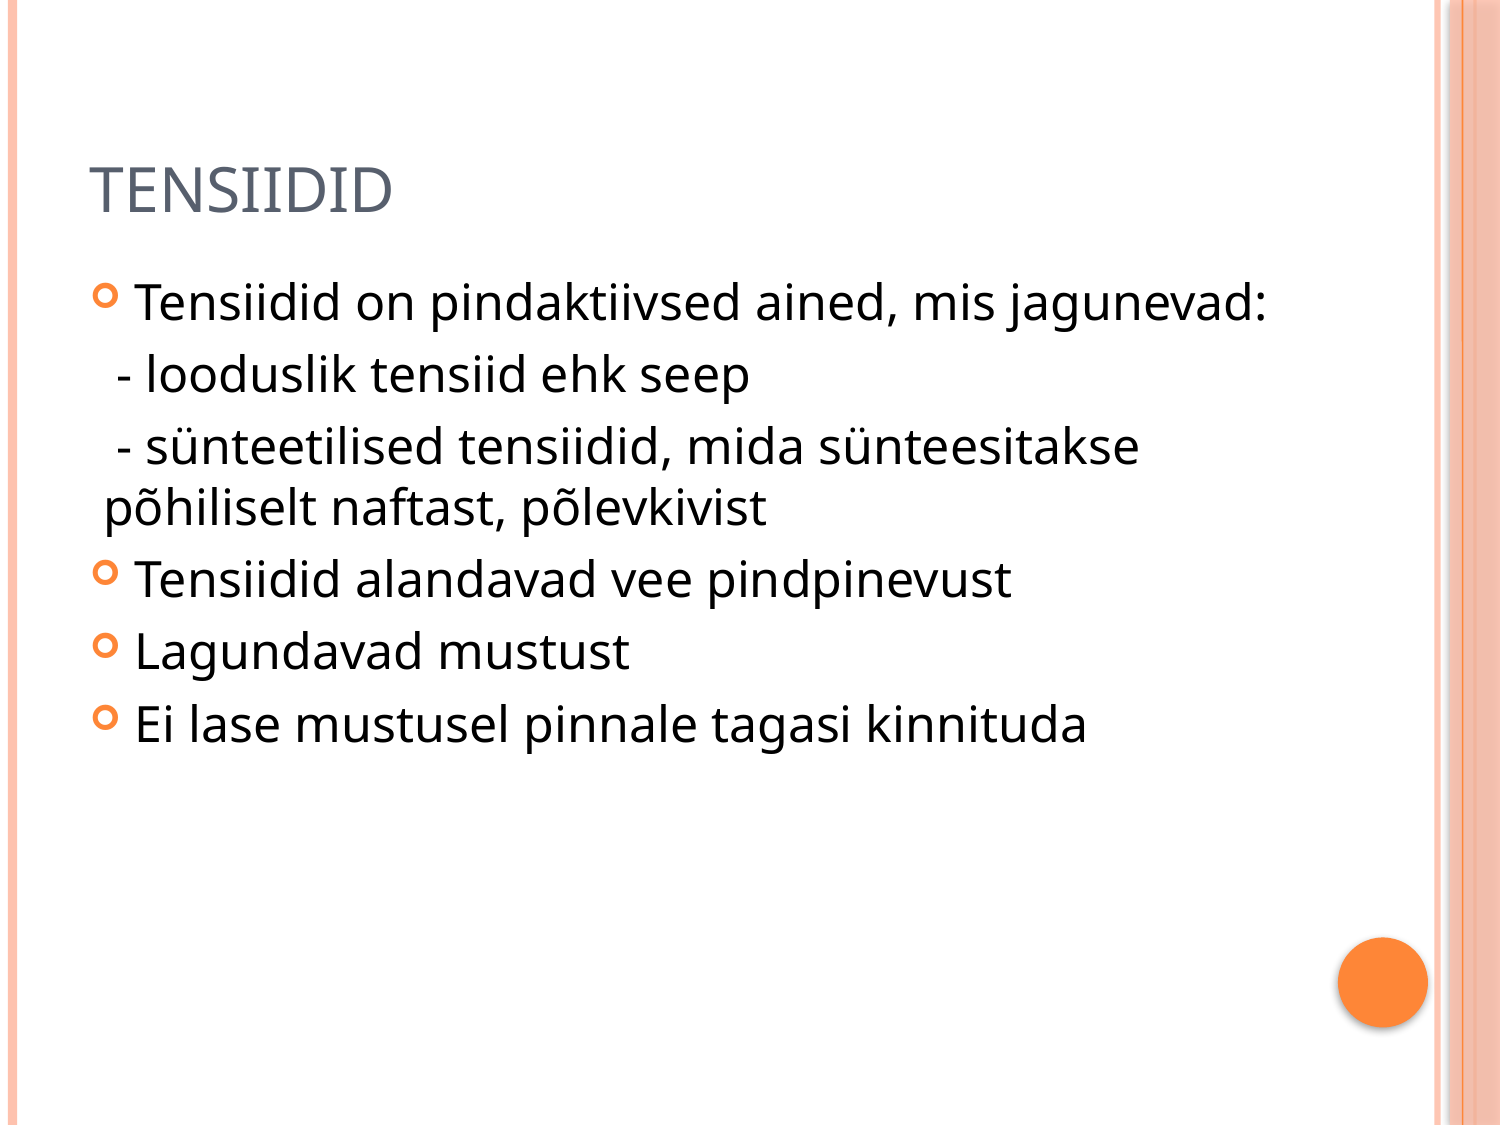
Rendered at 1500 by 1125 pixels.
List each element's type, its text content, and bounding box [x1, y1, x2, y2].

title Tensiidid [75, 45, 1300, 233]
list Tensiidid on pindaktiivsed ained, mis jagunevad: - looduslik tensiid ehk seep - sünteetilised tensiidid, mida sünteesitakse põhiliselt naftast, põlevkivist Tensiidid alandavad vee pindpinevust Lagundavad mustust Ei lase mustusel pinnale tagasi kinnituda [75, 262, 1300, 1062]
